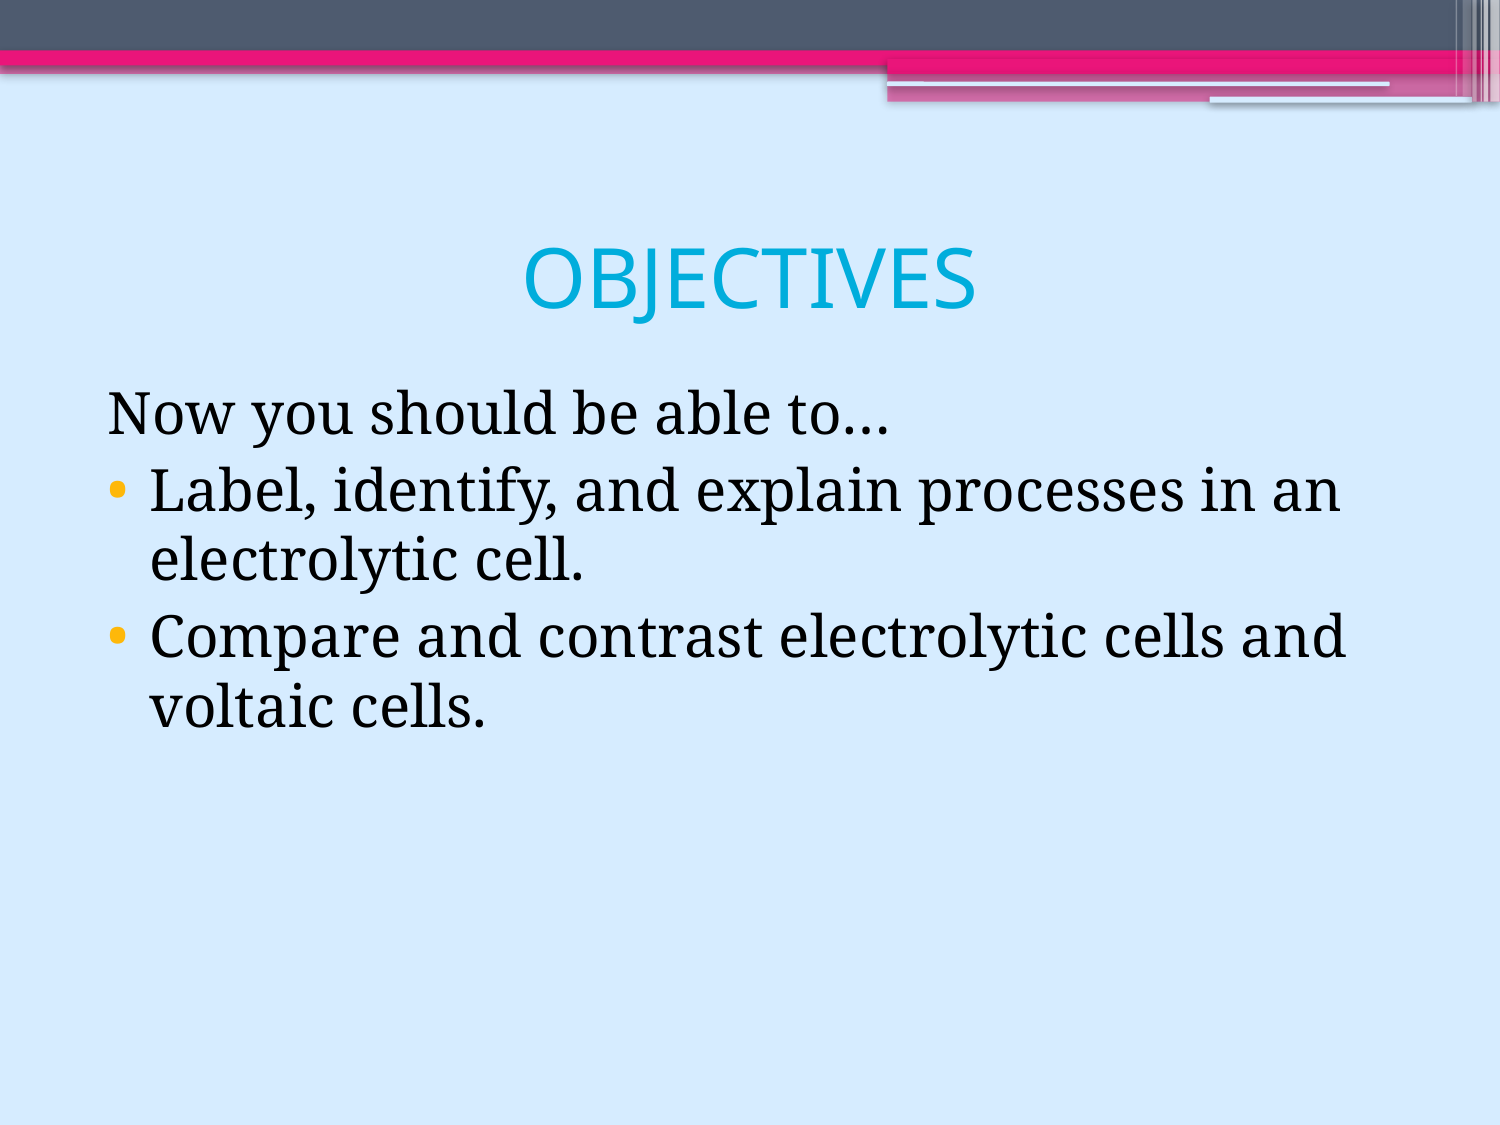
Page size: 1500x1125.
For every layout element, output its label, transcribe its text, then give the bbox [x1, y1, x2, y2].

title OBJECTIVES [75, 187, 1425, 363]
list Now you should be able to… Label, identify, and explain processes in an electrolytic cell. Compare and contrast electrolytic cells and voltaic cells. [75, 368, 1425, 1079]
